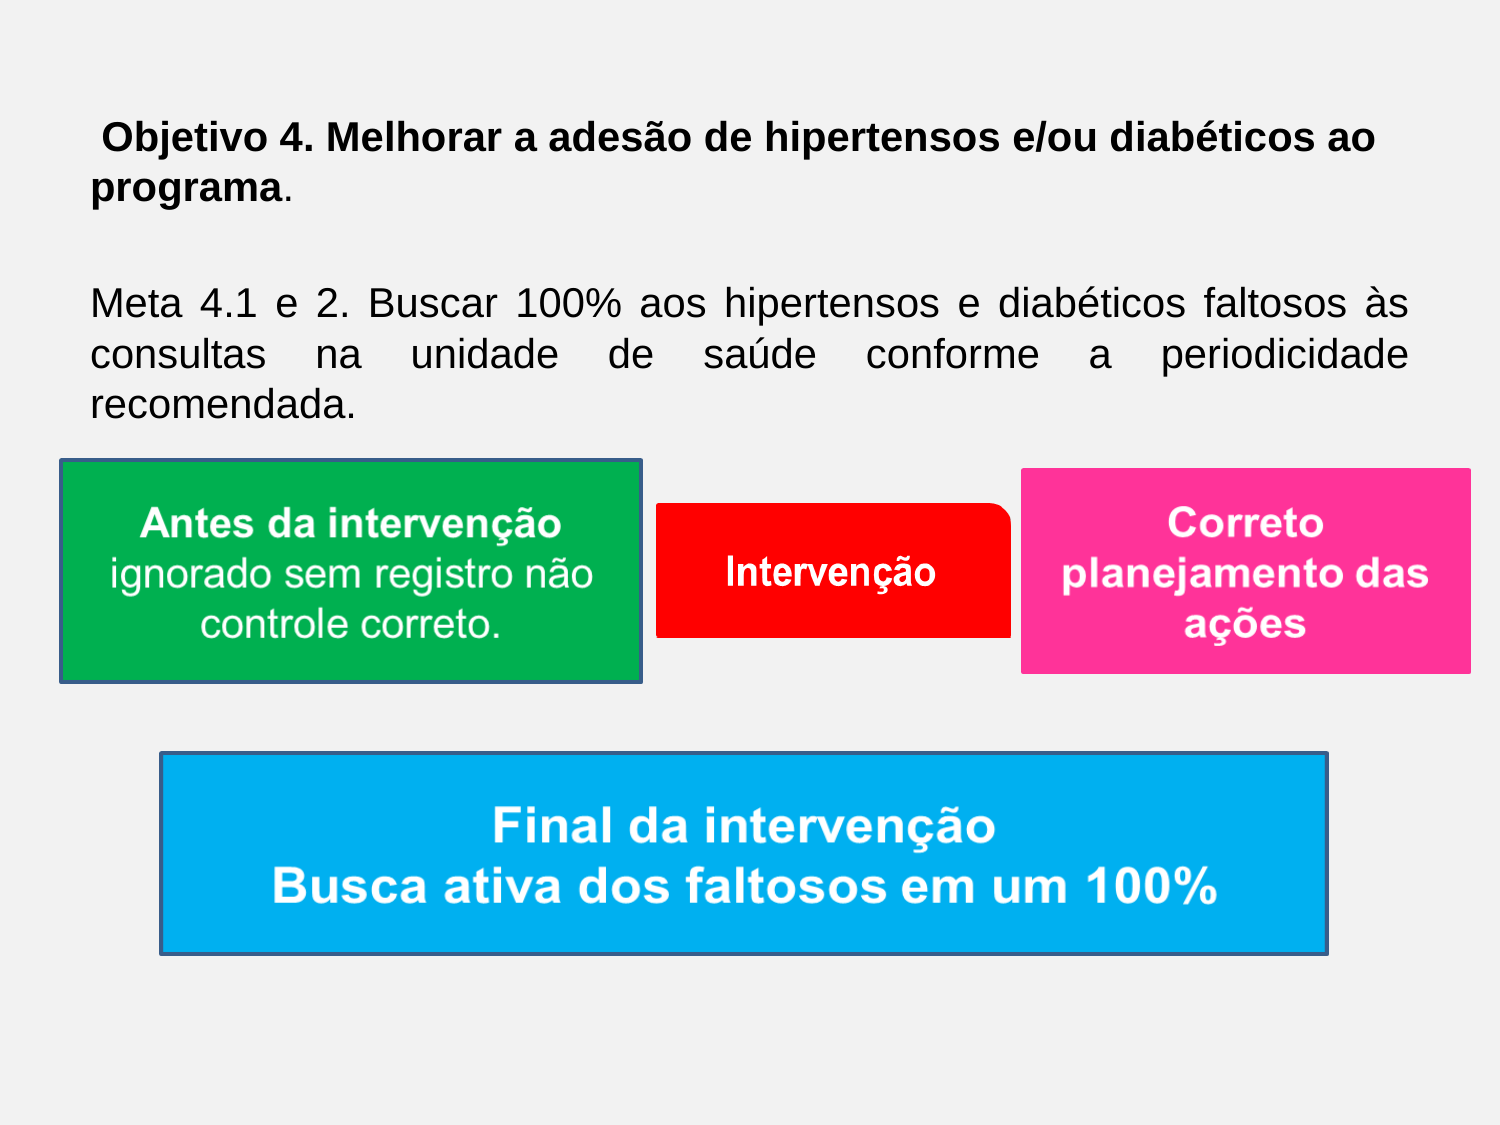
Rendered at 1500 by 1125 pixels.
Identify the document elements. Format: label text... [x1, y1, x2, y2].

picture [59, 457, 643, 684]
picture [1021, 467, 1471, 674]
picture [656, 503, 1011, 639]
list Objetivo 4. Melhorar a adesão de hipertensos e/ou diabéticos ao programa. Meta 4.1 e 2. Buscar 100% aos hipertensos e diabéticos faltosos às consultas na unidade de saúde conforme a periodicidade recomendada. [75, 101, 1425, 1005]
picture [159, 751, 1329, 956]
